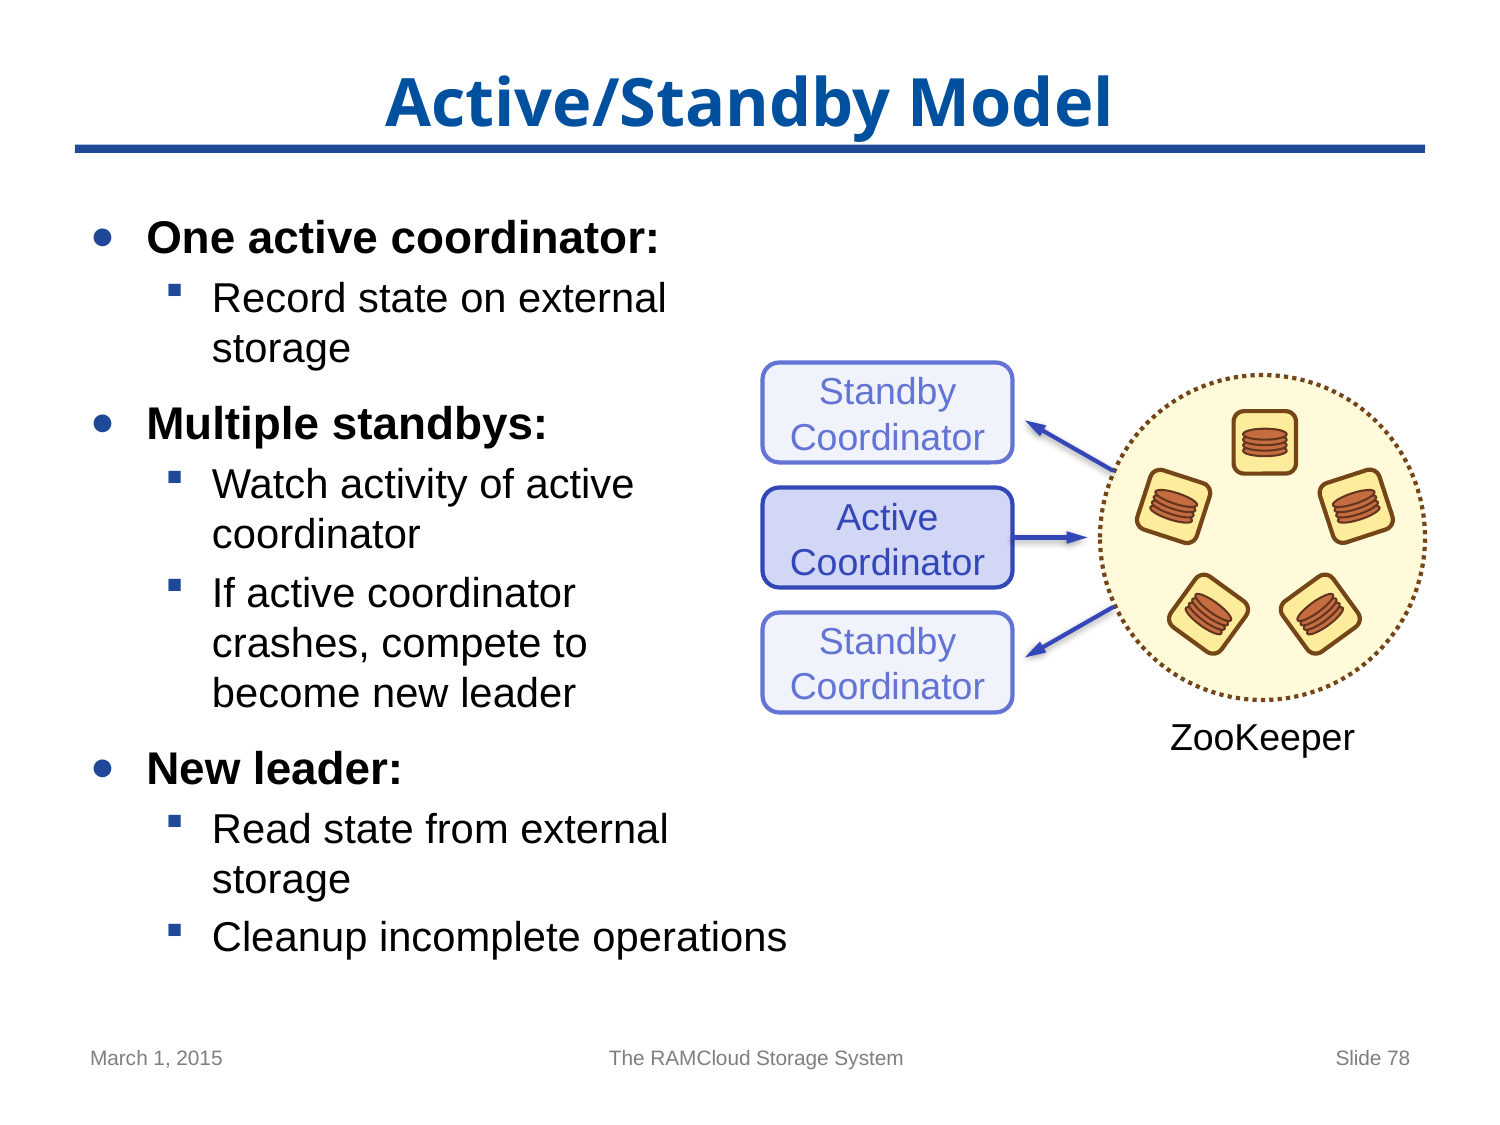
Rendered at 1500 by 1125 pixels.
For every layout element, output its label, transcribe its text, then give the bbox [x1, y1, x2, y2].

title Active/Standby Model [75, 50, 1425, 150]
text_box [1142, 474, 1205, 538]
text_box Standby Coordinator [760, 360, 1015, 465]
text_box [1288, 582, 1352, 646]
text_box ZooKeeper [1168, 712, 1357, 758]
slide_number Slide 78 [1074, 1037, 1425, 1103]
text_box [1024, 607, 1113, 658]
text_box Standby Coordinator [760, 610, 1015, 715]
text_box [1176, 582, 1240, 646]
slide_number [75, 1037, 425, 1103]
list One active coordinator: Record state on external storage Multiple standbys: Watch activity of active coordinator If active coordinator crashes, compete to become new leader New leader: Read state from external storage Cleanup incomplete operations [75, 200, 825, 1038]
text_box [1097, 372, 1428, 703]
footer The RAMCloud Storage System [474, 1037, 1038, 1103]
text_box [1024, 420, 1113, 471]
text_box Active Coordinator [760, 485, 1015, 590]
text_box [1233, 410, 1297, 474]
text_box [1324, 474, 1388, 538]
